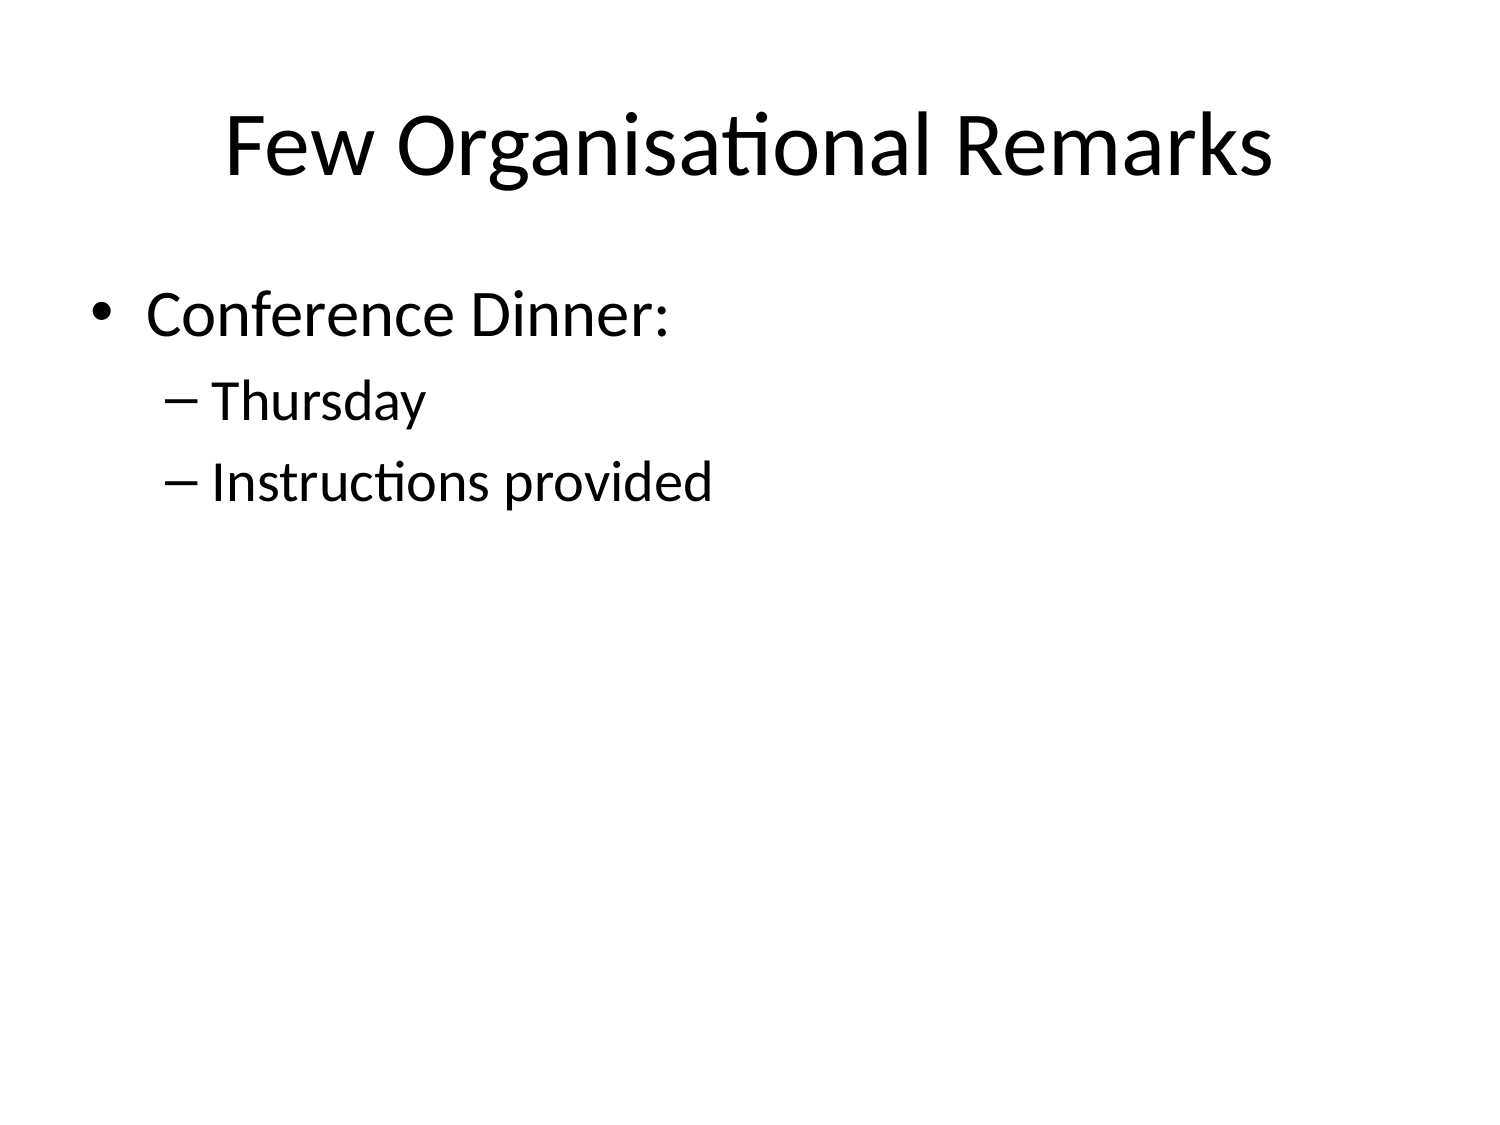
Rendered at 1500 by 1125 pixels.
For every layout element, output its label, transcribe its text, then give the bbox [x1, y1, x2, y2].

list Conference Dinner: Thursday Instructions provided [75, 262, 869, 1005]
title Few Organisational Remarks [75, 45, 1425, 233]
